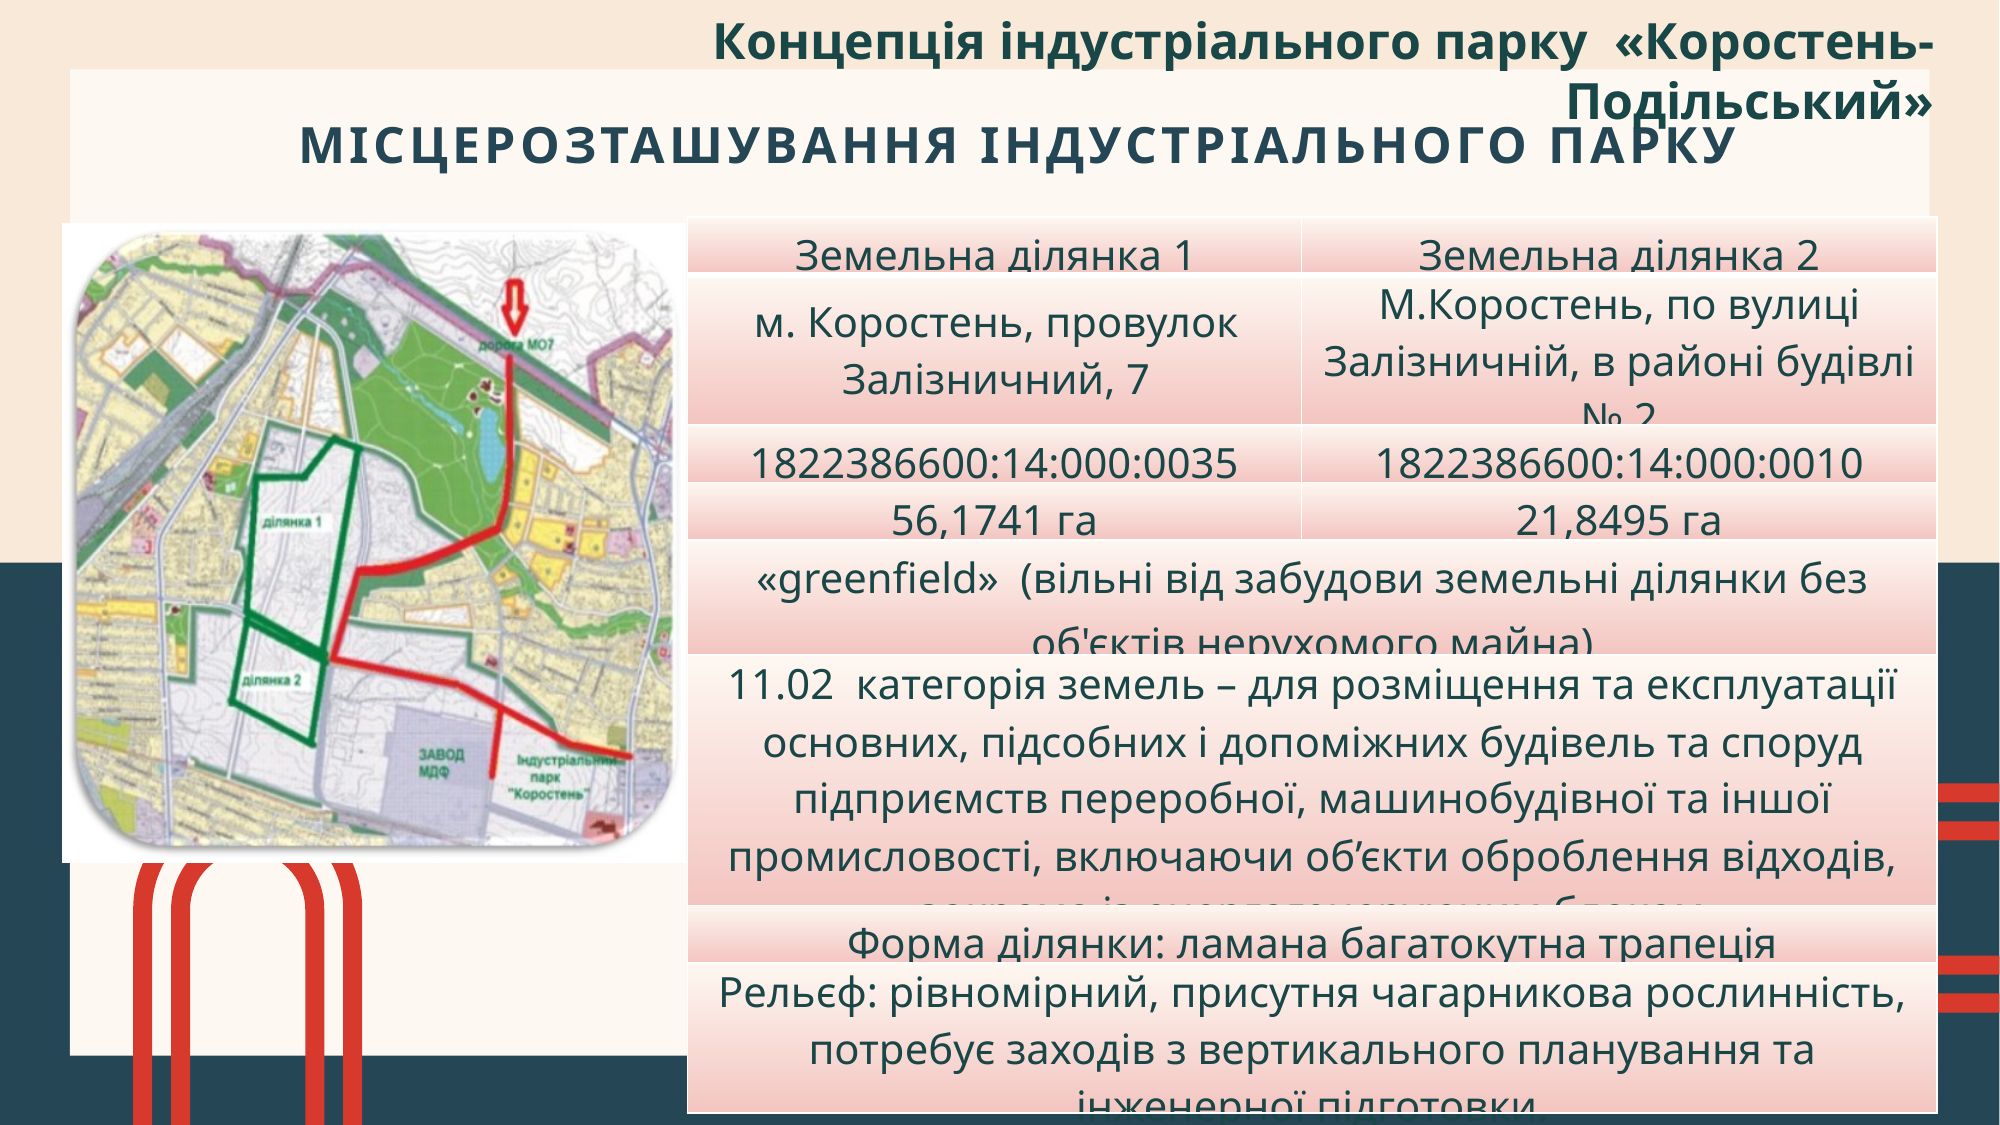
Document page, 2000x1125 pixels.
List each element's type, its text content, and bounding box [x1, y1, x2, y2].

table_cell Форма ділянки: ламана багатокутна трапеція [688, 906, 1936, 962]
table_cell 21,8495 га [1302, 483, 1936, 539]
list Місцерозташування індустріального парку [137, 112, 1916, 222]
table_cell 1822386600:14:000:0035 [690, 426, 1301, 482]
table_cell м. Коростень, провулок Залізничний, 7 [690, 278, 1301, 424]
text_box Концепція індустріального парку «Коростень-Подільський» [524, 2, 1950, 137]
table_cell 1822386600:14:000:0010 [1302, 426, 1936, 482]
table_header Земельна ділянка 2 [1302, 218, 1936, 272]
picture [61, 223, 686, 863]
table_cell 11.02 категорія земель – для розміщення та експлуатації основних, підсобних і допоміжних будівель та споруд підприємств переробної, машинобудівної та іншої промисловості, включаючи об’єкти оброблення відходів, зокрема із енергогенеруючим блоком [688, 656, 1936, 905]
table_cell 56,1741 га [690, 483, 1301, 539]
table_header Земельна ділянка 1 [688, 218, 1301, 272]
table_cell М.Коростень, по вулиці Залізничній, в районі будівлі № 2 [1302, 278, 1936, 424]
table_cell «greenfield» (вільні від забудови земельні ділянки без об'єктів нерухомого майна) [690, 541, 1936, 654]
table_cell Рельєф: рівномірний, присутня чагарникова рослинність, потребує заходів з вертикального планування та інженерної підготовки. [688, 964, 1936, 1112]
